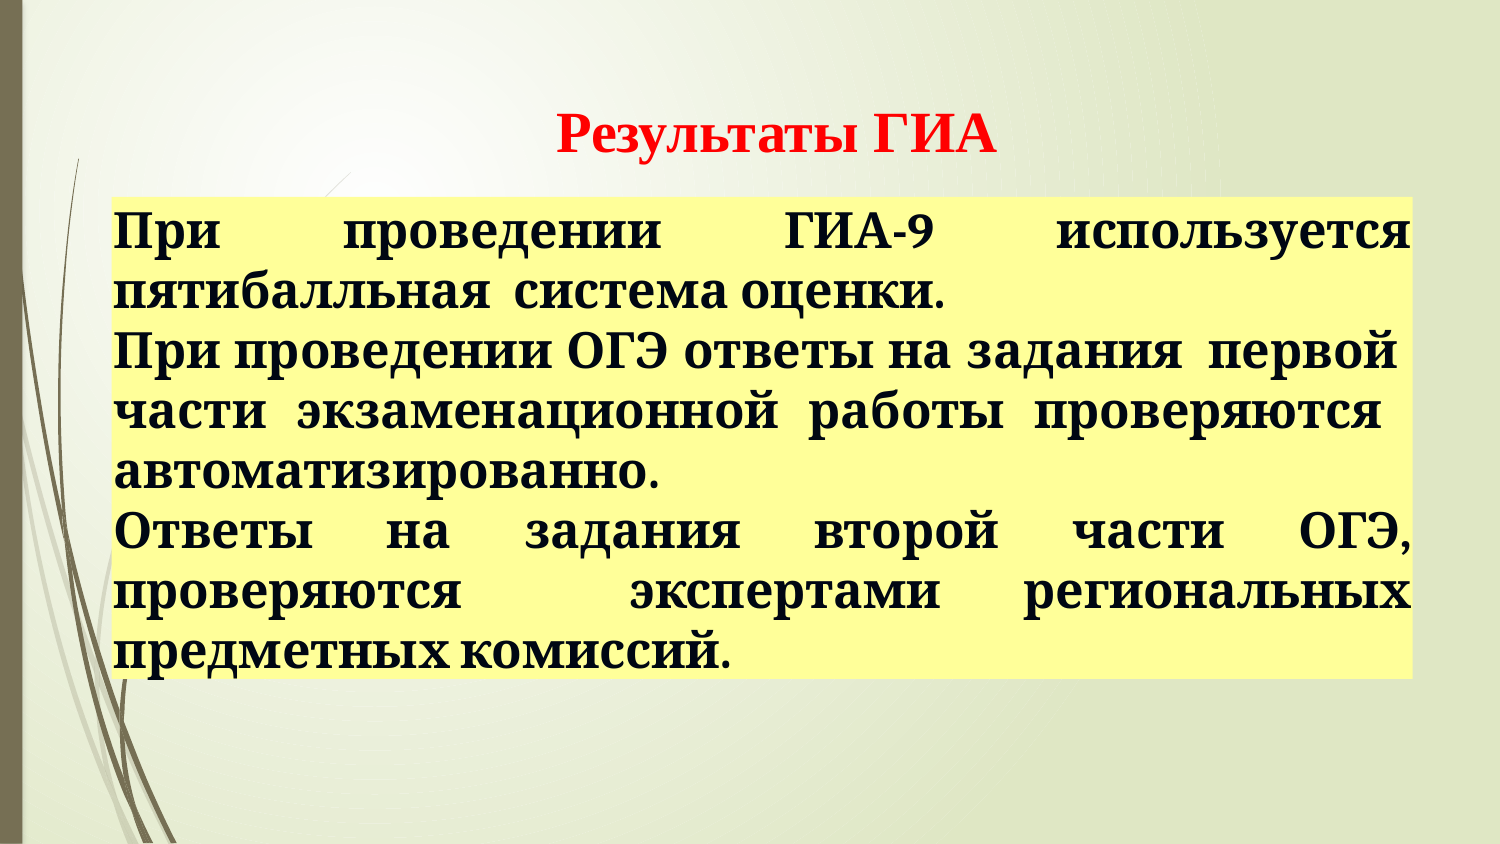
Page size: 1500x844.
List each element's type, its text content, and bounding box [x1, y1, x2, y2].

text_box При проведении ГИА-9 используется пятибалльная система оценки. При проведении ОГЭ ответы на задания первой части экзаменационной работы проверяются автоматизированно. Ответы на задания второй части ОГЭ, проверяются экспертами региональных предметных комиссий. [111, 196, 1413, 679]
text_box Результаты ГИА [0, 19, 1420, 164]
